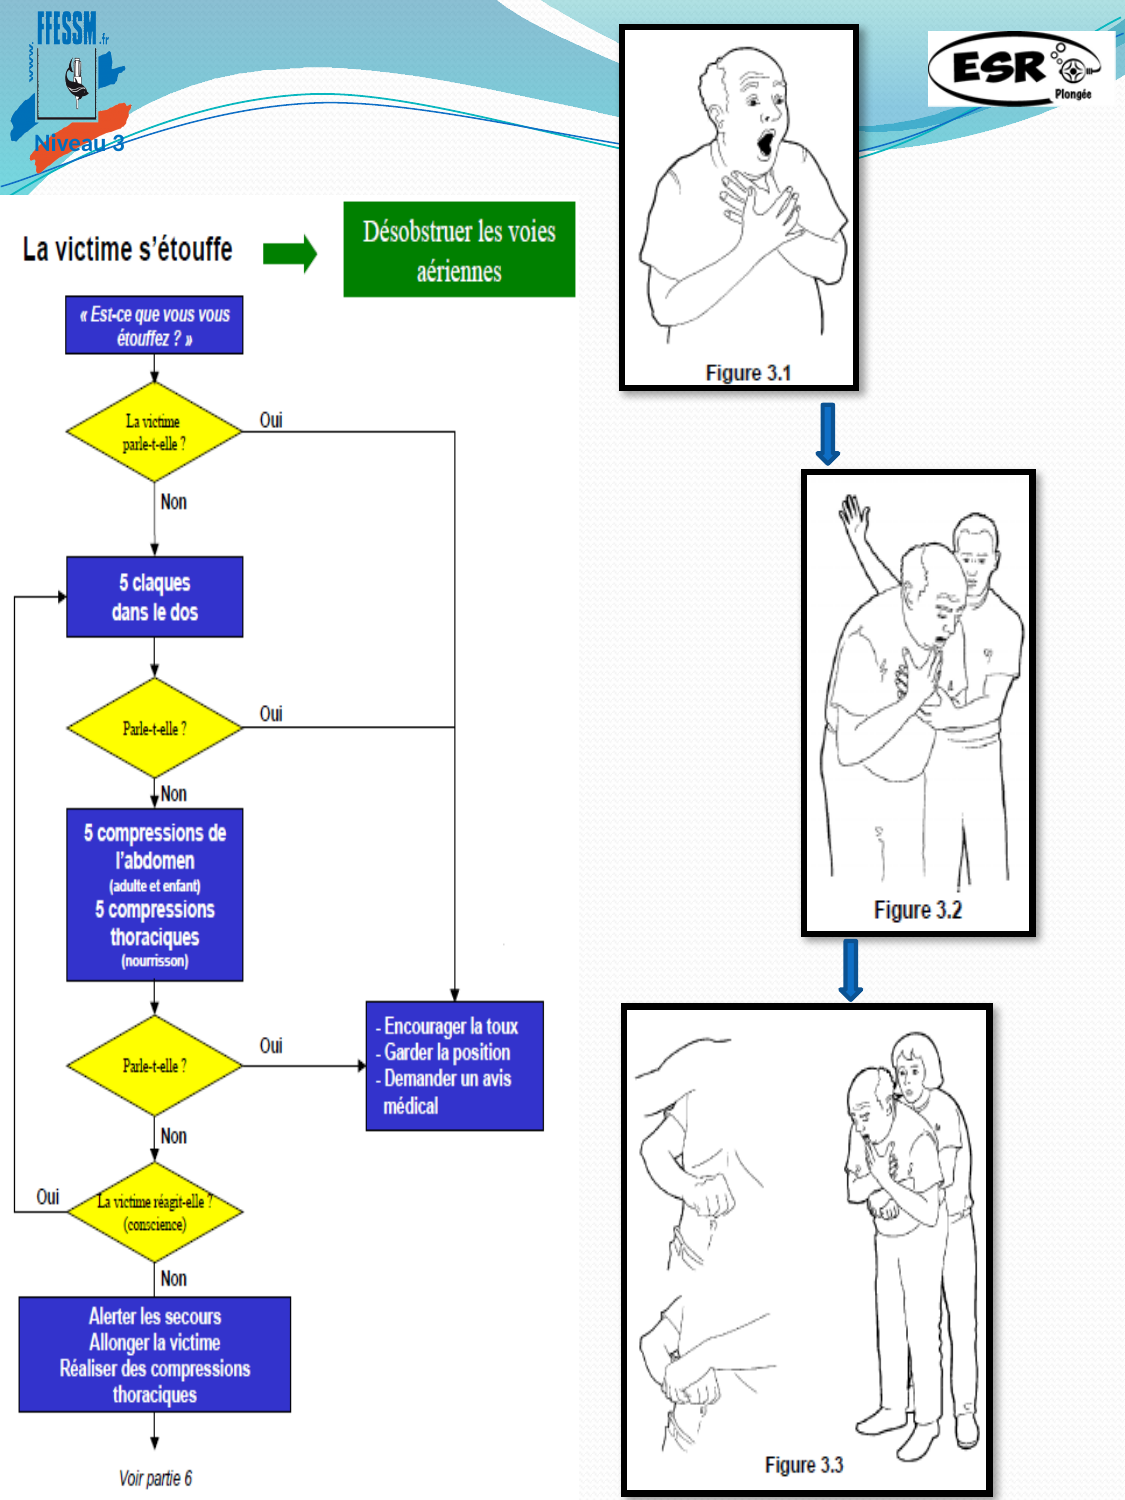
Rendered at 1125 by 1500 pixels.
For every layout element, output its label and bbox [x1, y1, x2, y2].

picture [928, 31, 1116, 107]
text_box [815, 402, 841, 466]
picture [0, 0, 141, 188]
picture [624, 29, 854, 386]
picture [806, 475, 1030, 932]
picture [0, 194, 580, 1500]
picture [627, 1009, 987, 1491]
text_box [838, 945, 864, 1002]
